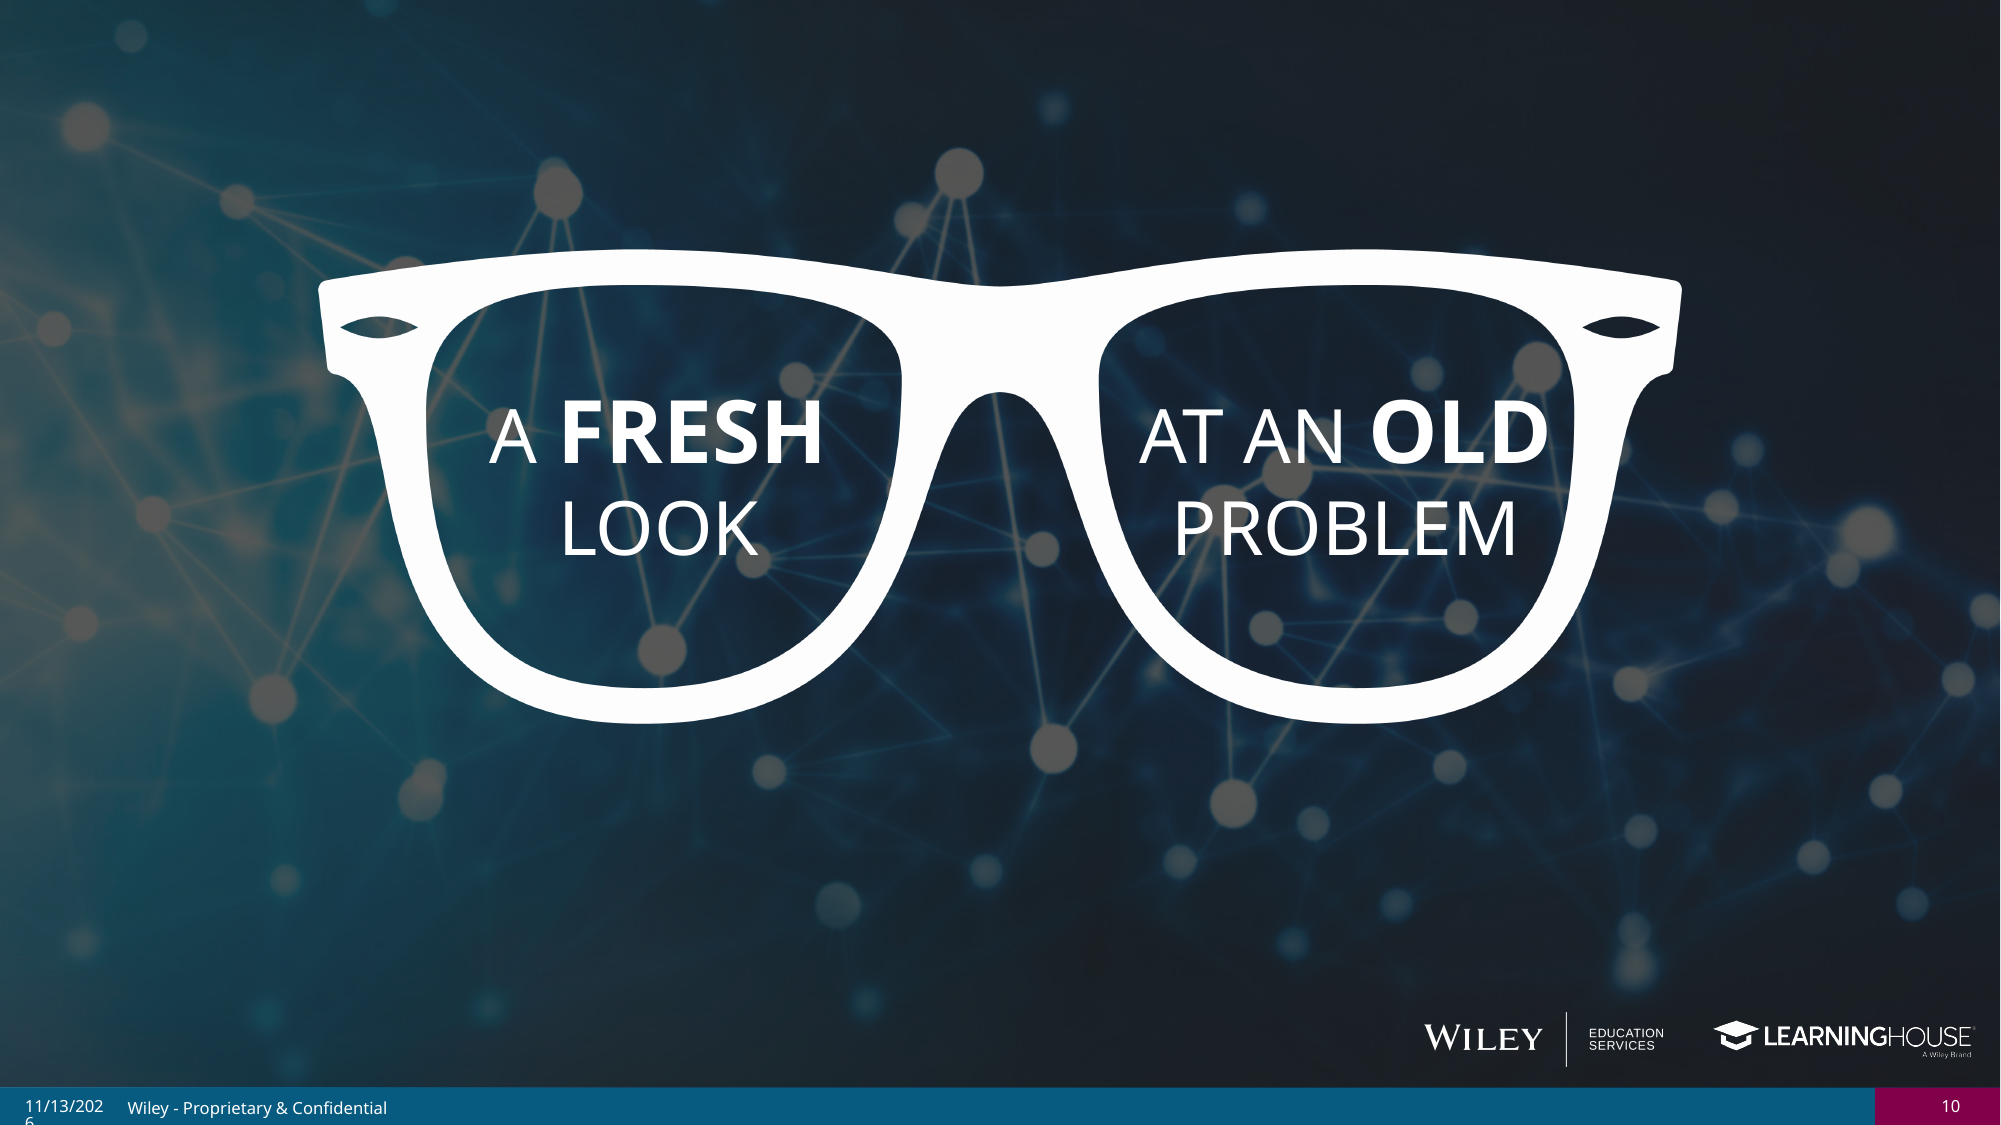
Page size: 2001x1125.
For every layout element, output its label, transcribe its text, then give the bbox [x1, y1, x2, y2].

picture [1712, 1020, 1976, 1059]
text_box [318, 249, 1682, 724]
picture [1424, 1012, 1663, 1067]
slide_number 10 [1875, 1077, 1976, 1125]
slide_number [10, 1077, 126, 1125]
